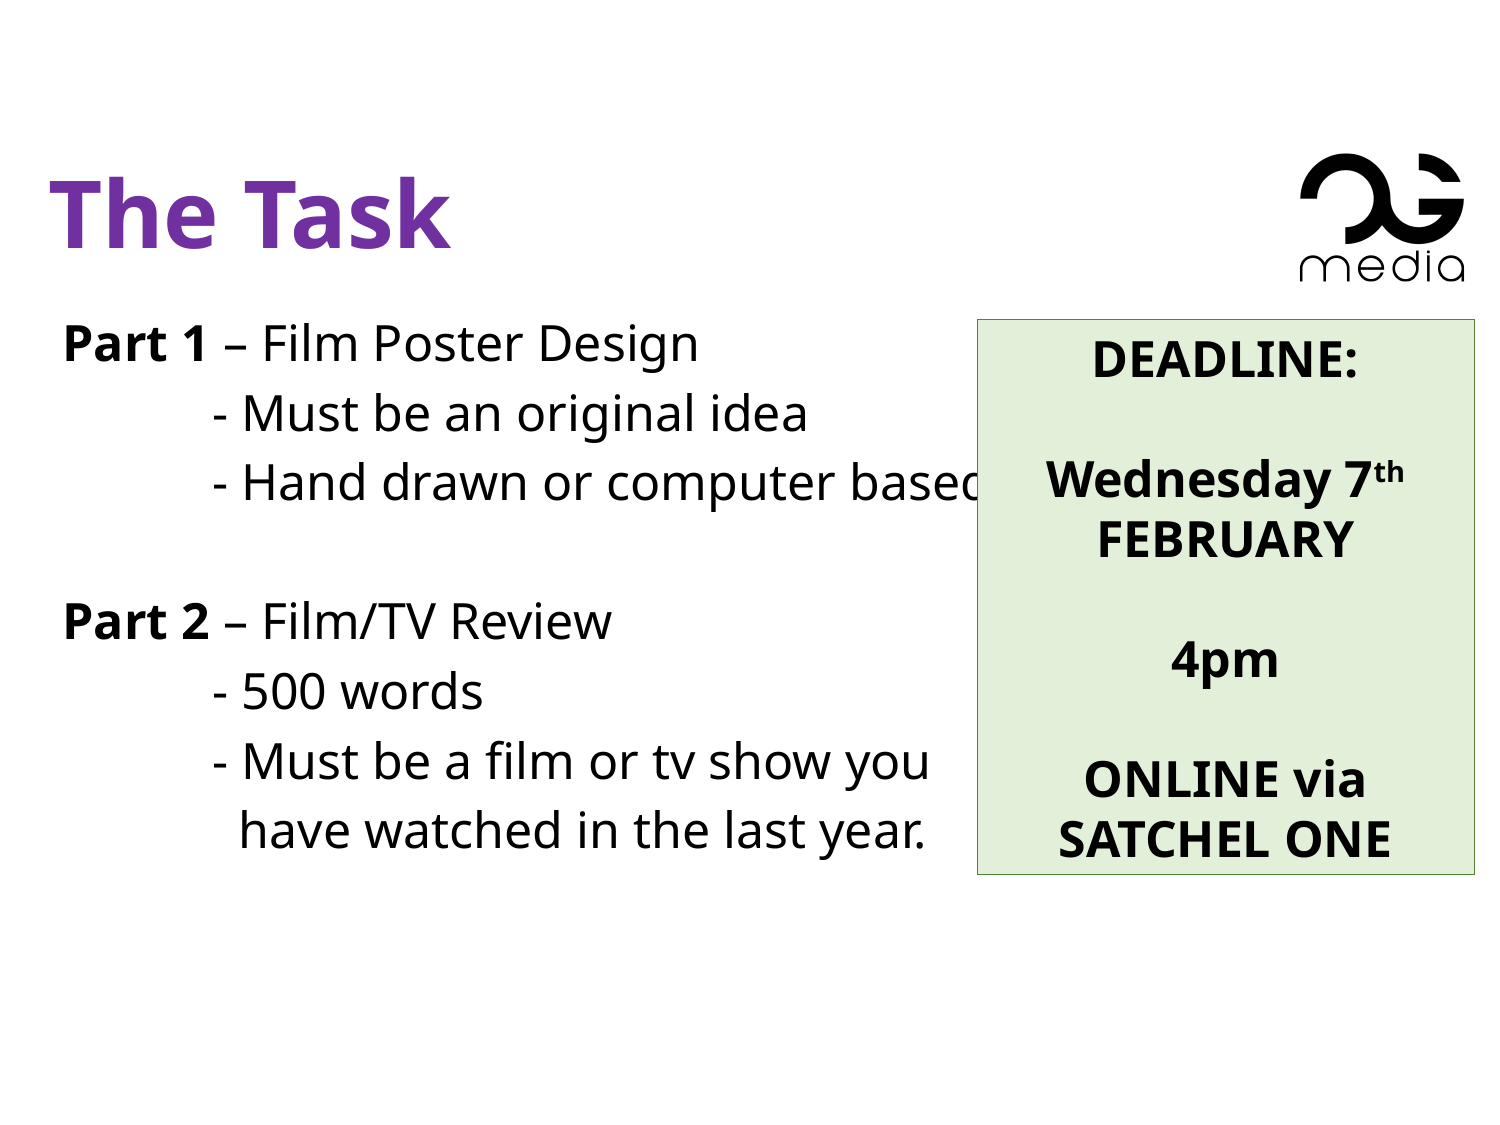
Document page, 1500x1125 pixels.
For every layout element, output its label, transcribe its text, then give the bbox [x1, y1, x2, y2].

picture [1264, 140, 1500, 308]
subtitle Part 1 – Film Poster Design - Must be an original idea - Hand drawn or computer based Part 2 – Film/TV Review - 500 words - Must be a film or tv show you have watched in the last year. [47, 310, 1226, 886]
title The Task [33, 159, 1159, 276]
text_box DEADLINE: Wednesday 7th FEBRUARY 4pm ONLINE via SATCHEL ONE [977, 319, 1475, 875]
